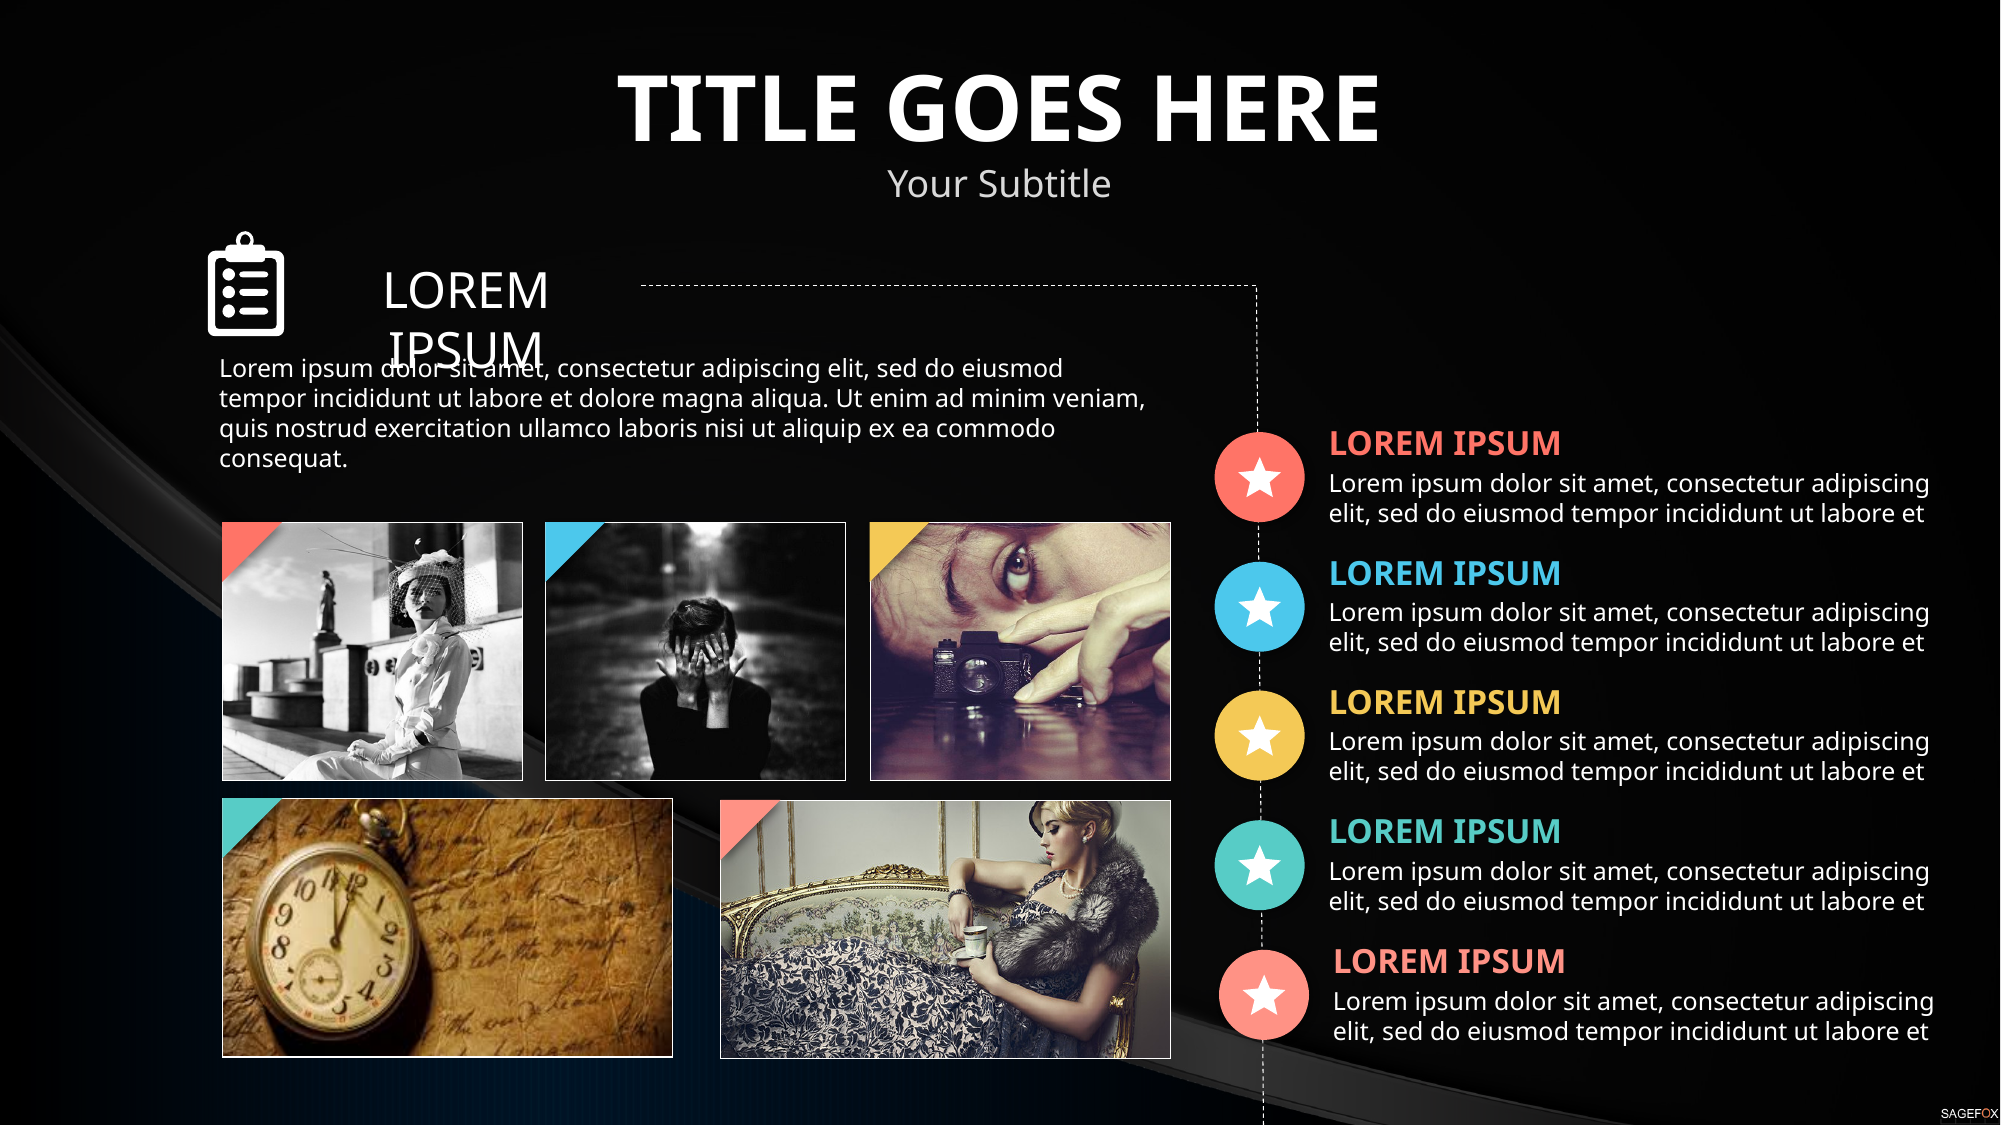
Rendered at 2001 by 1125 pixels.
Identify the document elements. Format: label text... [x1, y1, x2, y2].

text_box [1256, 1040, 1264, 1125]
text_box [544, 521, 608, 585]
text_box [1256, 911, 1264, 949]
text_box [869, 521, 1171, 782]
text_box TITLE GOES HERE Your Subtitle [548, 42, 1452, 212]
text_box [719, 798, 783, 863]
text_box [1256, 781, 1264, 820]
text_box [1218, 949, 1309, 1040]
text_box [1256, 287, 1264, 432]
text_box [221, 798, 673, 1058]
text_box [1256, 652, 1264, 690]
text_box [1214, 820, 1305, 911]
text_box LOREM IPSUM Lorem ipsum dolor sit amet, consectetur adipiscing elit, sed do eiusmod tempor incididunt ut labore et [1318, 675, 1953, 791]
text_box [868, 521, 933, 585]
text_box [221, 797, 285, 861]
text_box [1256, 523, 1264, 561]
picture [0, 0, 2001, 1125]
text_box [1214, 561, 1305, 652]
text_box [221, 521, 523, 782]
text_box LOREM IPSUM Lorem ipsum dolor sit amet, consectetur adipiscing elit, sed do eiusmod tempor incididunt ut labore et [1318, 805, 1953, 921]
text_box LOREM IPSUM [292, 250, 642, 344]
text_box [221, 521, 285, 585]
text_box [719, 799, 1171, 1060]
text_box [1214, 690, 1305, 781]
text_box [545, 521, 847, 782]
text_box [1214, 432, 1305, 523]
text_box LOREM IPSUM Lorem ipsum dolor sit amet, consectetur adipiscing elit, sed do eiusmod tempor incididunt ut labore et [1318, 417, 1953, 533]
text_box LOREM IPSUM Lorem ipsum dolor sit amet, consectetur adipiscing elit, sed do eiusmod tempor incididunt ut labore et [1318, 546, 1953, 662]
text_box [207, 231, 285, 337]
text_box LOREM IPSUM Lorem ipsum dolor sit amet, consectetur adipiscing elit, sed do eiusmod tempor incididunt ut labore et [1322, 935, 1958, 1050]
text_box Lorem ipsum dolor sit amet, consectetur adipiscing elit, sed do eiusmod tempor incididunt ut labore et dolore magna aliqua. Ut enim ad minim veniam, quis nostrud exercitation ullamco laboris nisi ut aliquip ex ea commodo consequat. [204, 344, 1168, 480]
